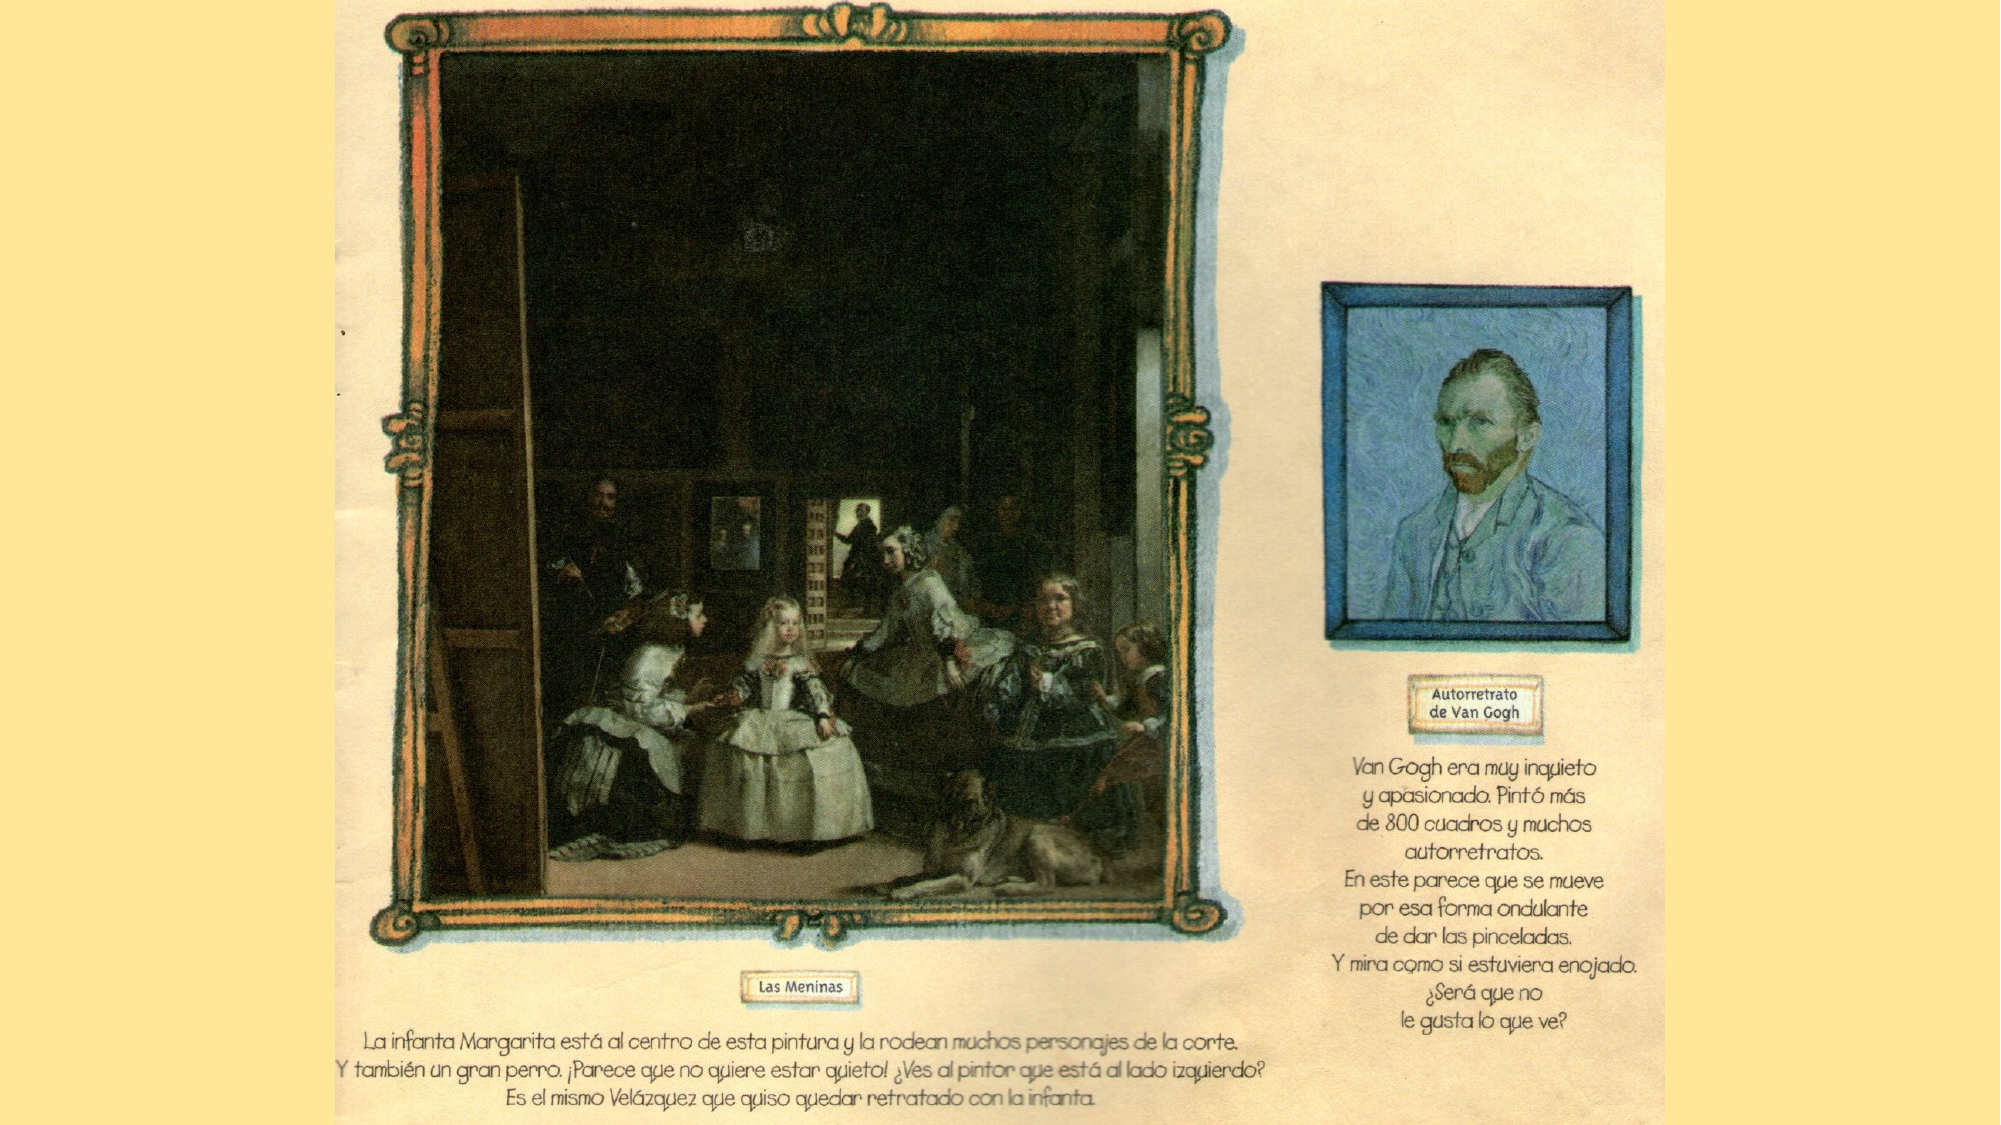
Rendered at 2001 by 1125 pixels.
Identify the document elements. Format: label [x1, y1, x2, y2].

picture [335, 0, 1665, 1125]
